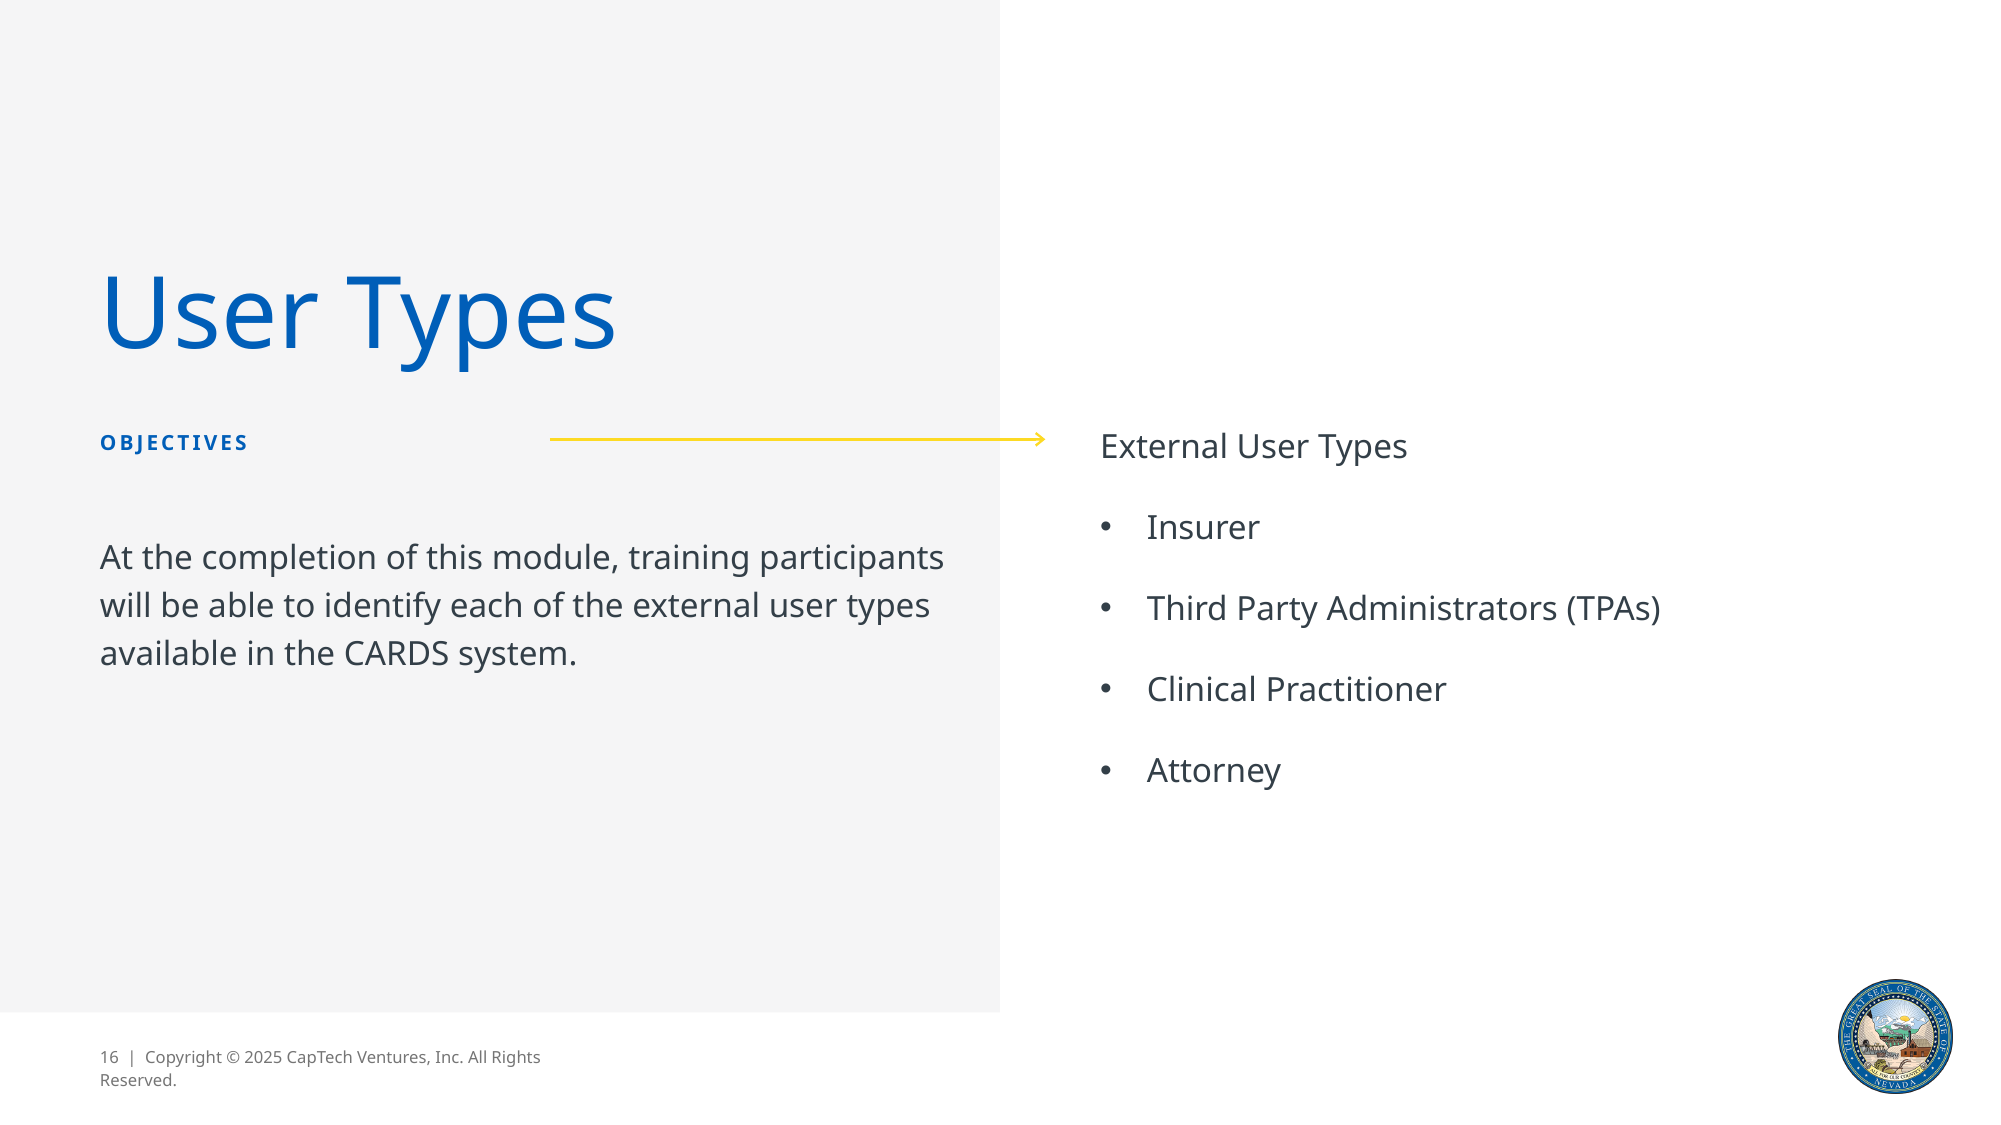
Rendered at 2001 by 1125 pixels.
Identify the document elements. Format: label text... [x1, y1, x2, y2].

text_box [1627, 995, 1963, 1110]
title User Types [99, 115, 948, 369]
list Objectives [99, 416, 550, 468]
list At the completion of this module, training participants will be able to identify each of the external user types available in the CARDS system. [99, 527, 948, 930]
picture [1838, 979, 1953, 1094]
list External User Types Insurer Third Party Administrators (TPAs) Clinical Practitioner Attorney [1100, 416, 1900, 1013]
